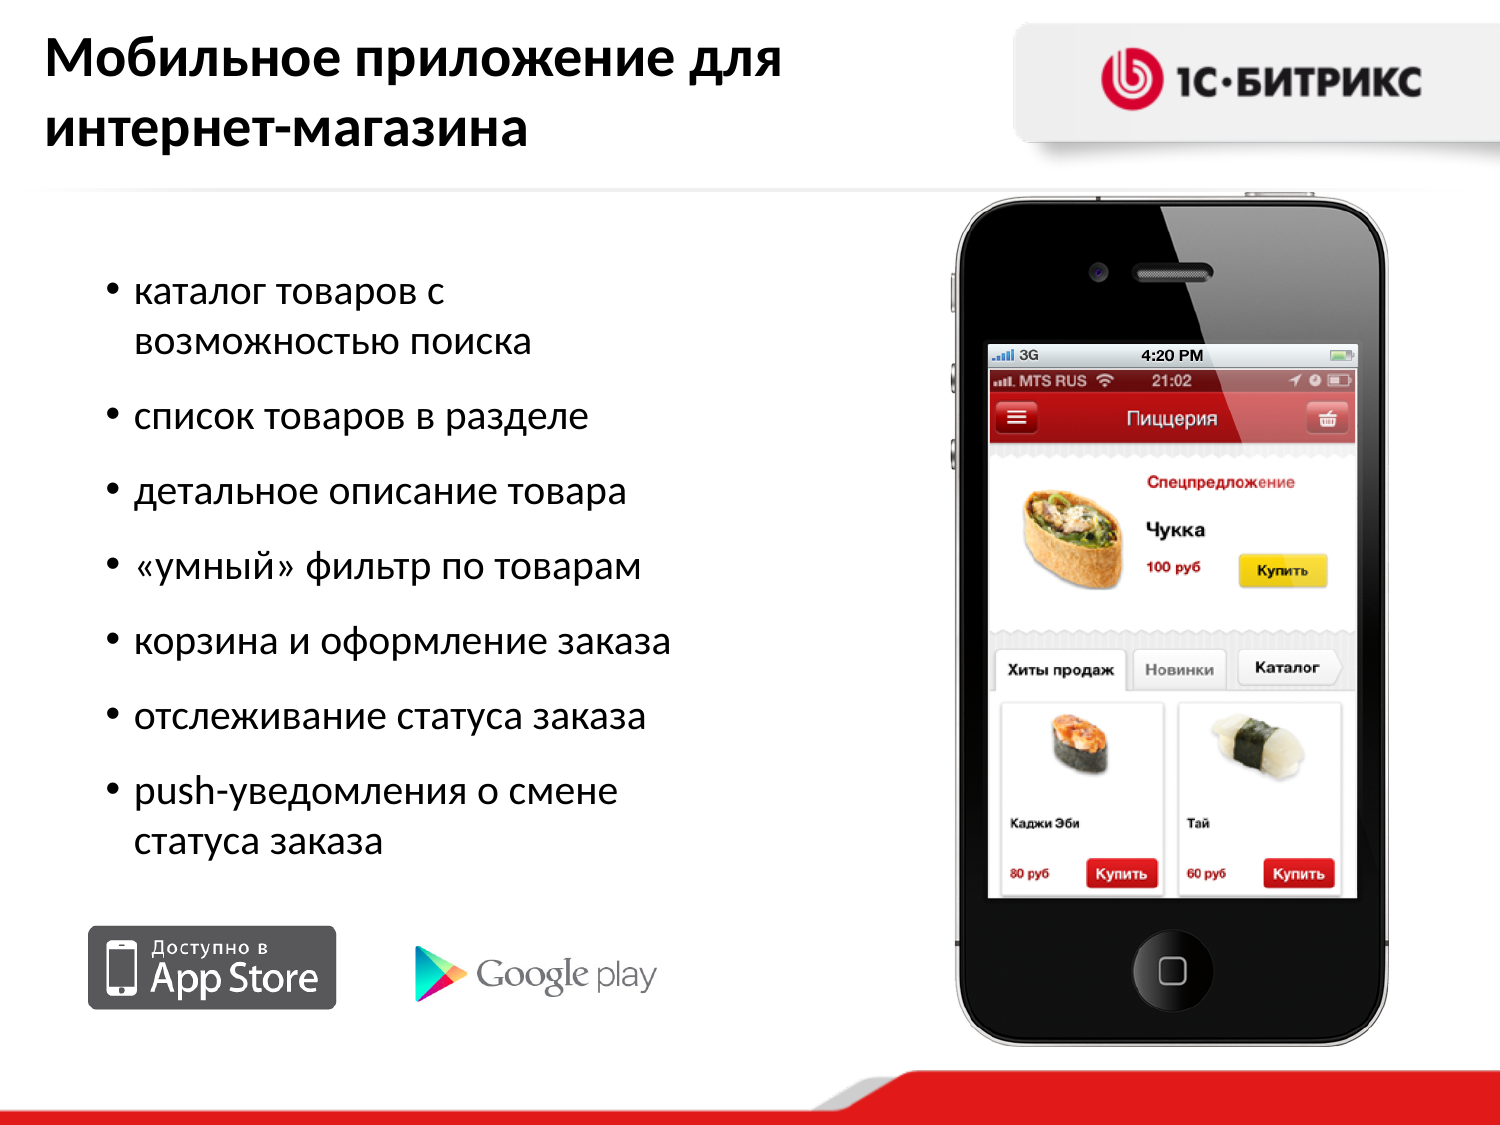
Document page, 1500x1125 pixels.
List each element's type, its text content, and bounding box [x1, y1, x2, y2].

picture [407, 928, 663, 1017]
picture [997, 1, 1500, 179]
text_box Мобильное приложение для интернет-магазина [29, 19, 987, 157]
picture [0, 1050, 1500, 1125]
picture [76, 916, 352, 1028]
text_box каталог товаров с возможностью поиска список товаров в разделе детальное описание товара «умный» фильтр по товарам корзина и оформление заказа отслеживание статуса заказа push-уведомления о смене статуса заказа [90, 255, 691, 871]
picture [19, 188, 1483, 1048]
